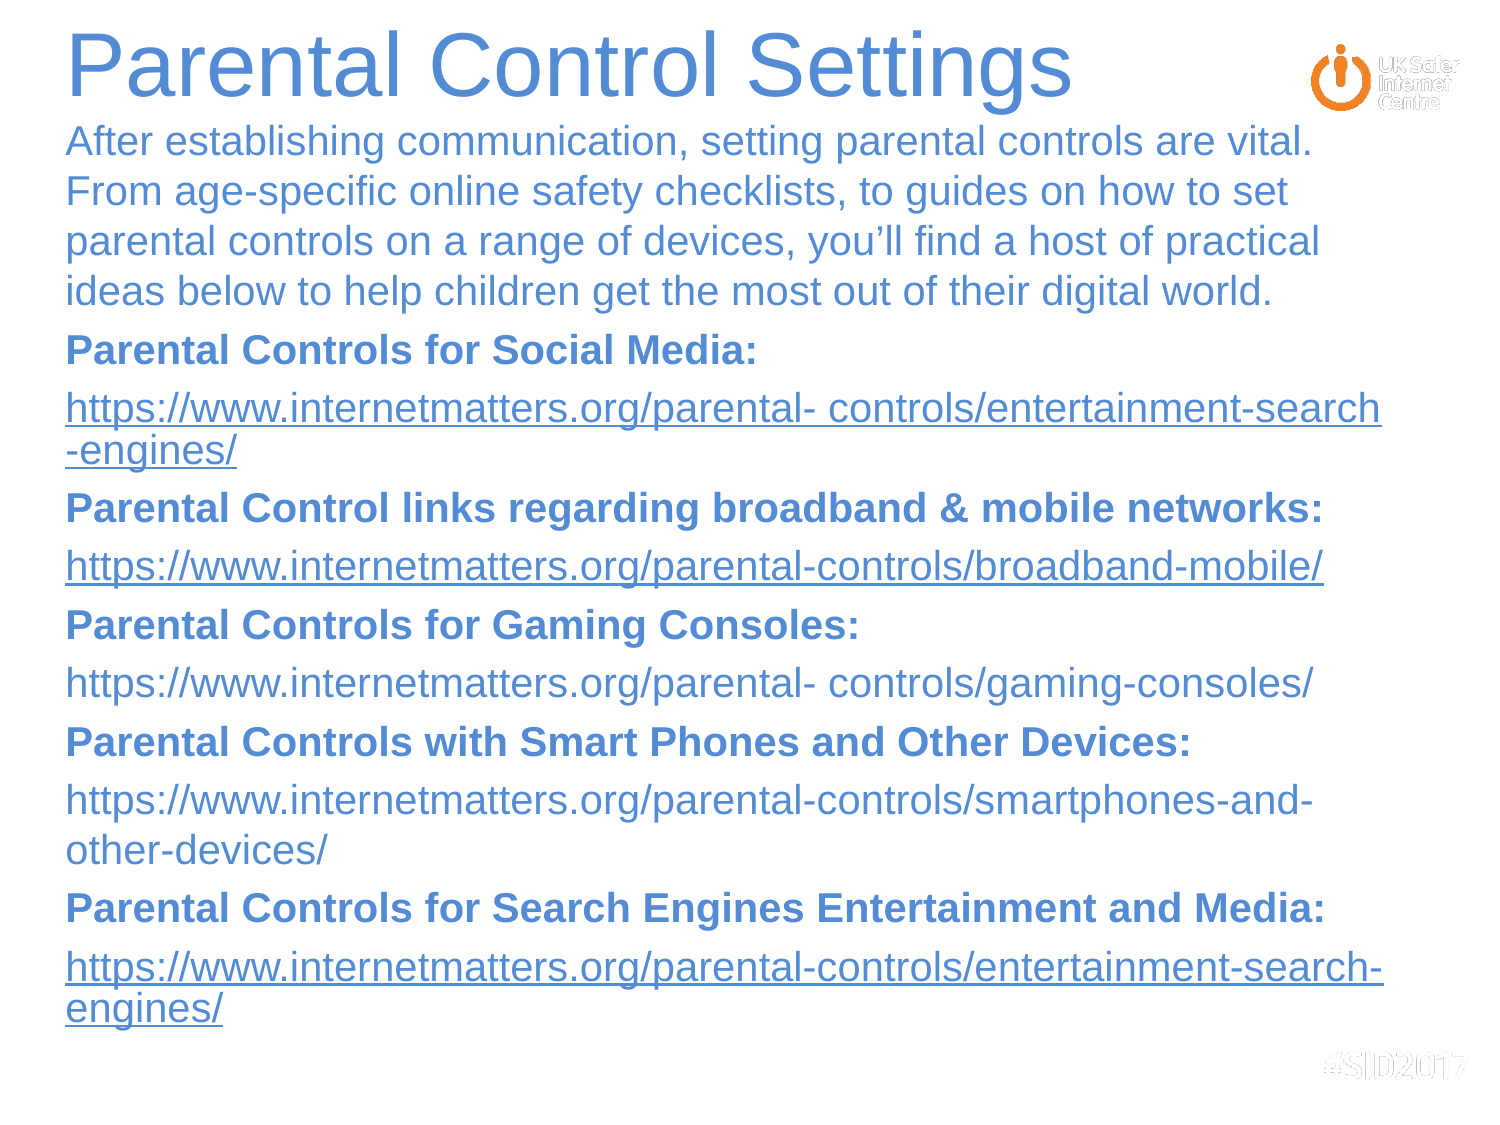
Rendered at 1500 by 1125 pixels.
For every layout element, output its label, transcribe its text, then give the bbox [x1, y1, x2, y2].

list After establishing communication, setting parental controls are vital. From age-specific online safety checklists, to guides on how to set parental controls on a range of devices, you’ll find a host of practical ideas below to help children get the most out of their digital world. Parental Controls for Social Media: https://www.internetmatters.org/parental- controls/entertainment-search-engines/ Parental Control links regarding broadband & mobile networks: https://www.internetmatters.org/parental-controls/broadband-mobile/ Parental Controls for Gaming Consoles: https://www.internetmatters.org/parental- controls/gaming-consoles/ Parental Controls with Smart Phones and Other Devices: https://www.internetmatters.org/parental-controls/smartphones-and-other-devices/ Parental Controls for Search Engines Entertainment and Media: https://www.internetmatters.org/parental-controls/entertainment-search-engines/ [50, 106, 1401, 1052]
picture [1323, 1051, 1469, 1080]
title Parental Control Settings [50, 0, 1401, 106]
picture [1401, 44, 1460, 111]
